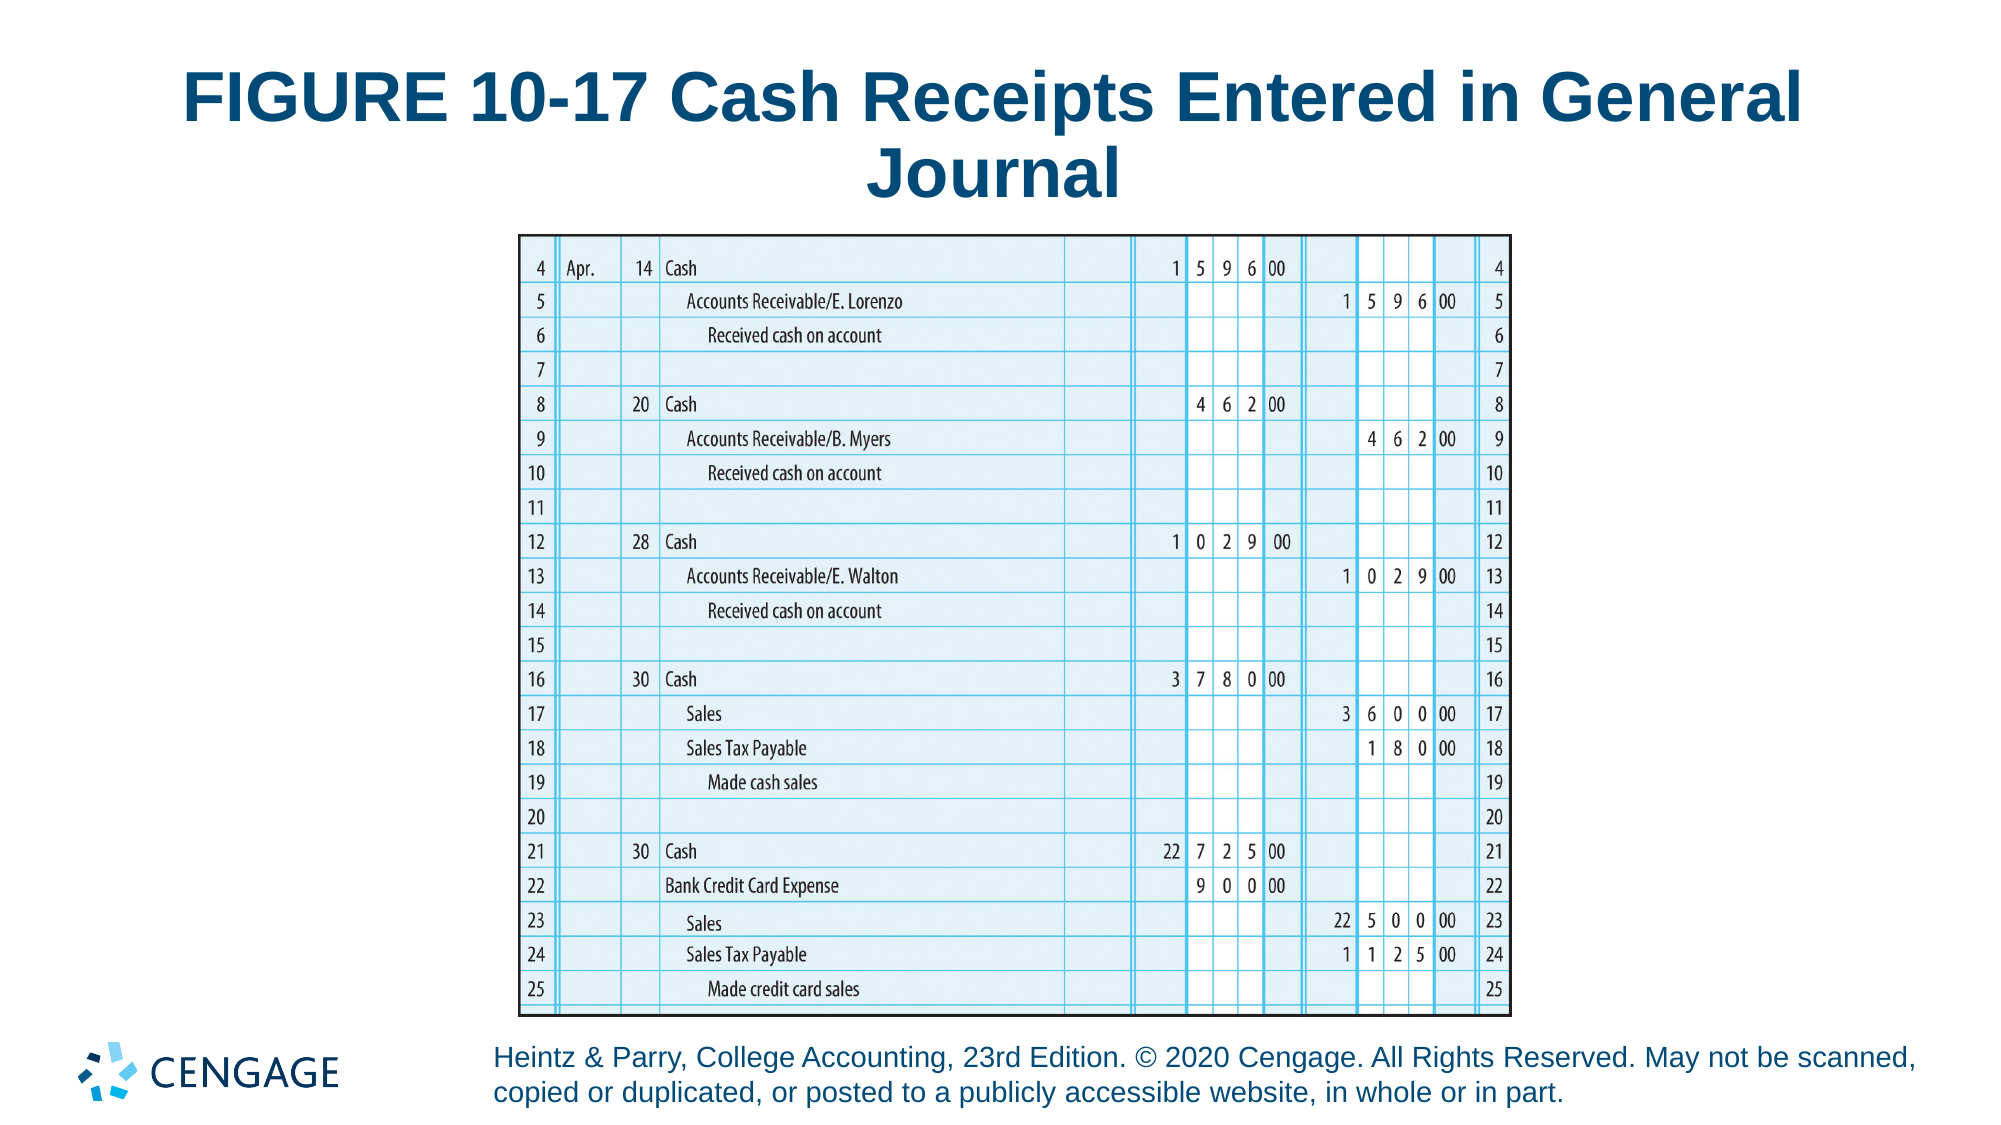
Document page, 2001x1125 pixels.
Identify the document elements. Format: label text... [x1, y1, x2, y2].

title FIGURE 10-17 Cash Receipts Entered in General Journal [51, 59, 1938, 212]
picture [515, 231, 1514, 1020]
picture [78, 1042, 338, 1101]
